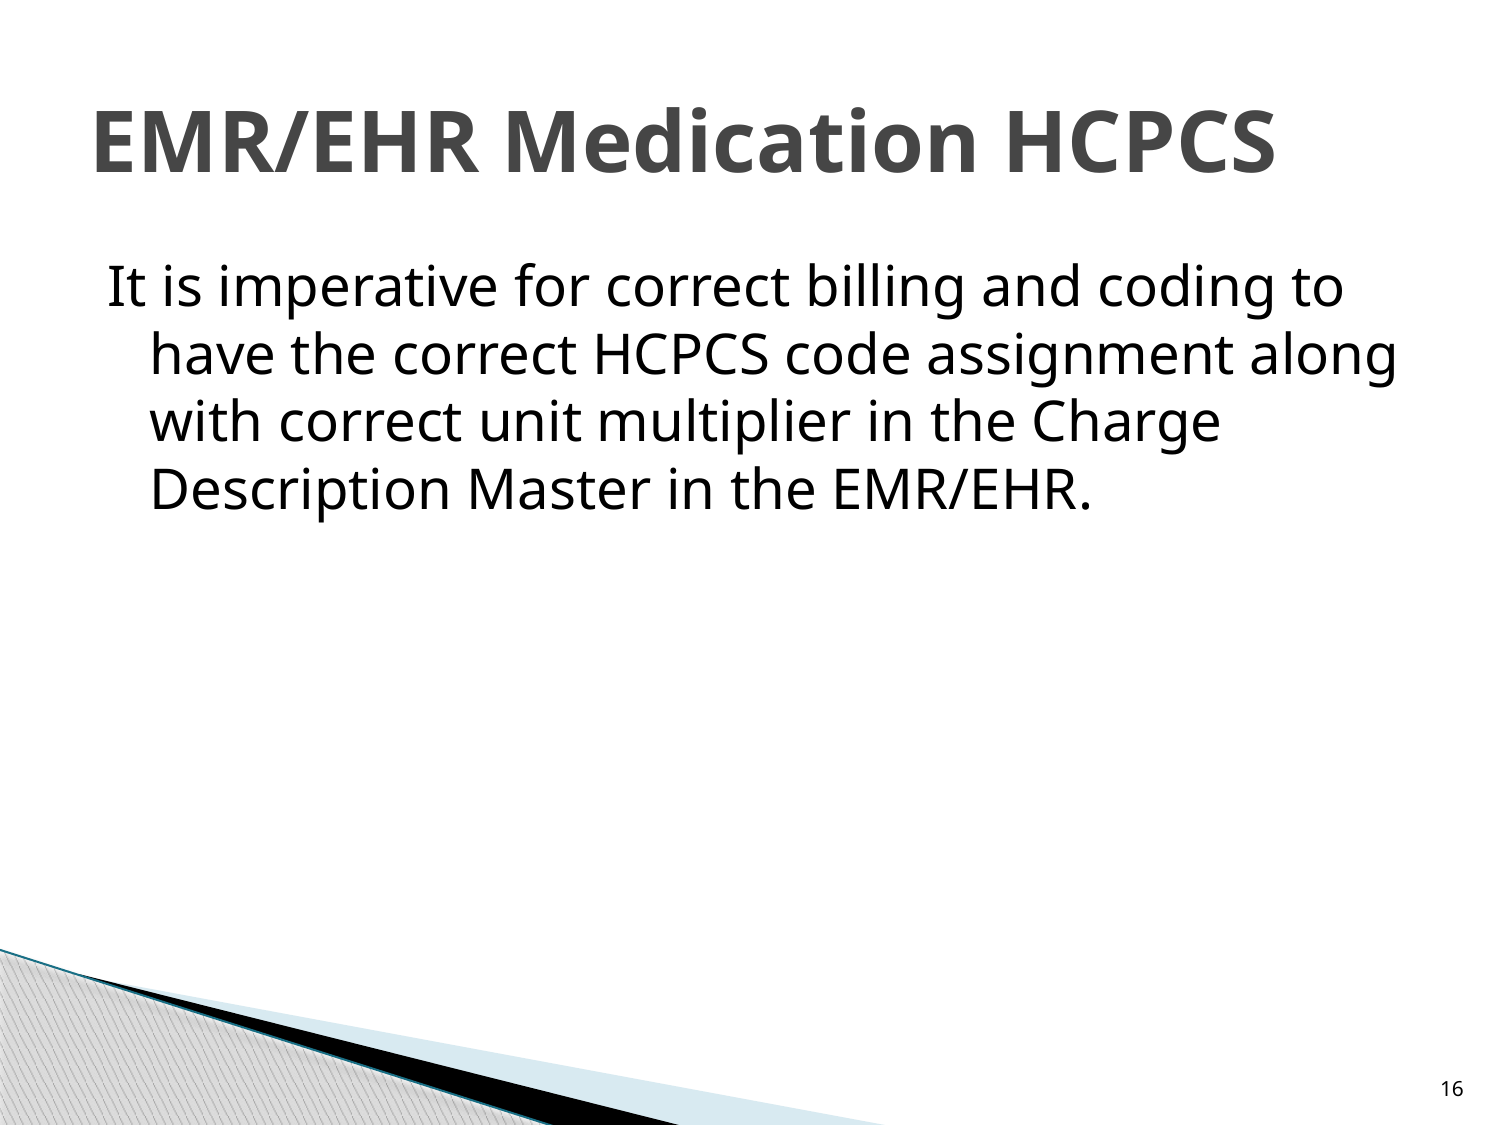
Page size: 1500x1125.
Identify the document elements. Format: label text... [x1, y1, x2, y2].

slide_number 16 [1418, 1051, 1479, 1112]
list It is imperative for correct billing and coding to have the correct HCPCS code assignment along with correct unit multiplier in the Charge Description Master in the EMR/EHR. [75, 243, 1425, 986]
title EMR/EHR Medication HCPCS [75, 45, 1425, 233]
